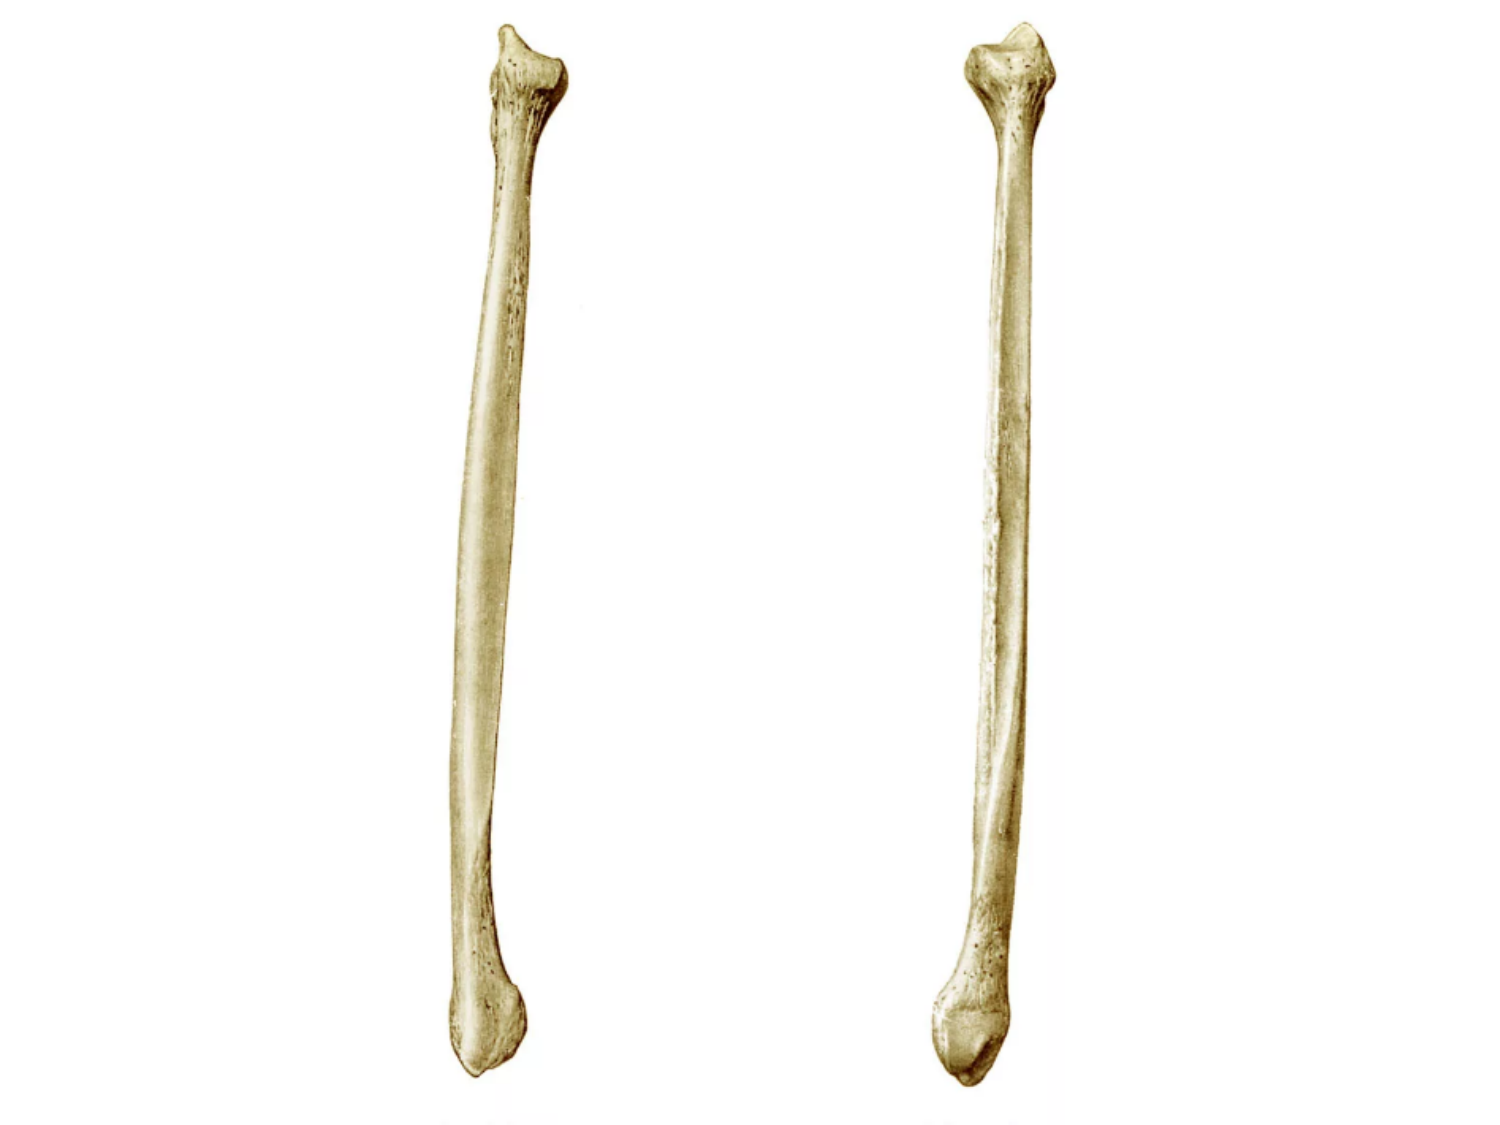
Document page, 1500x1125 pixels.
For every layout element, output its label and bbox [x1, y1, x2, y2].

picture [365, 0, 1140, 1125]
